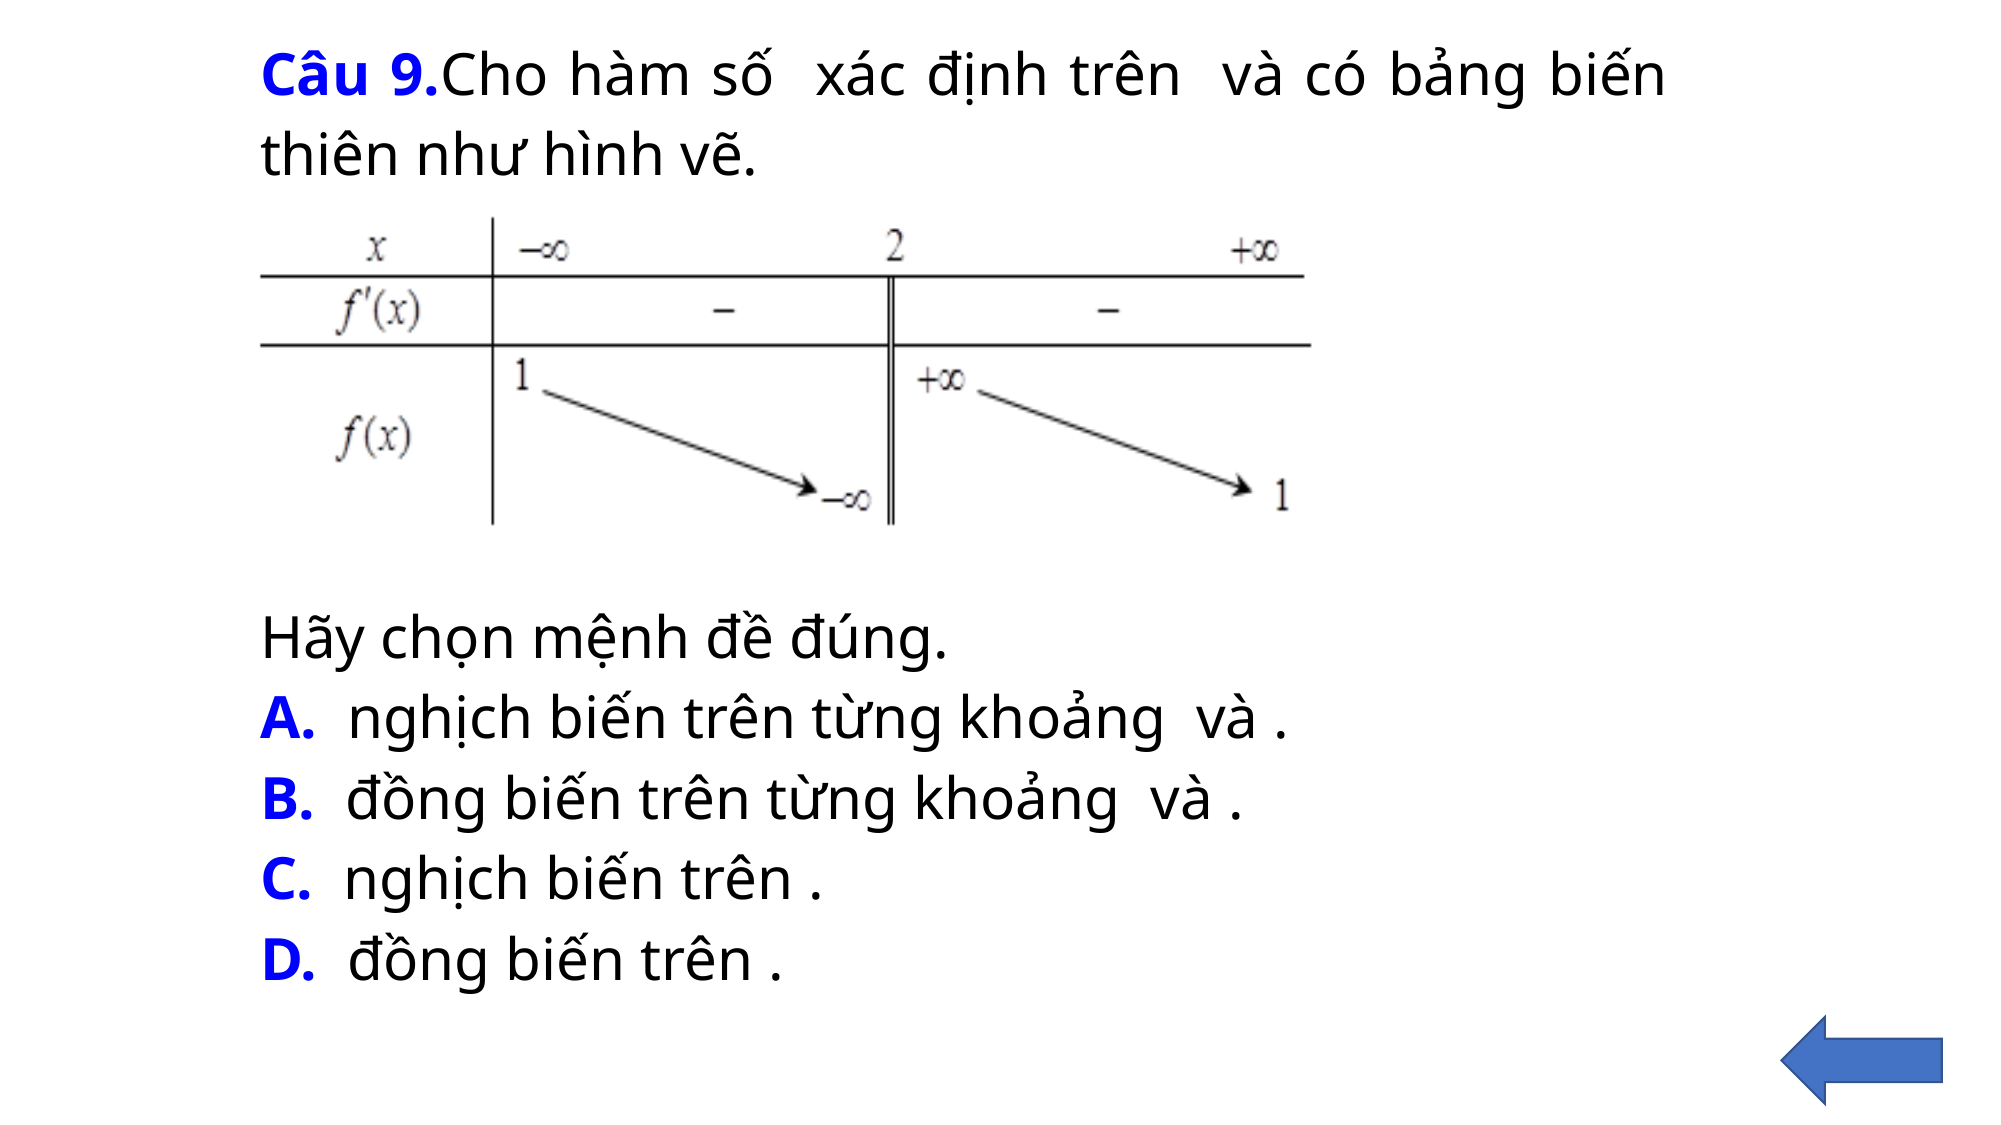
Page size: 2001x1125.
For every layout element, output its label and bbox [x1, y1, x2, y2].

picture [245, 207, 1330, 563]
text_box [1779, 1014, 1943, 1107]
